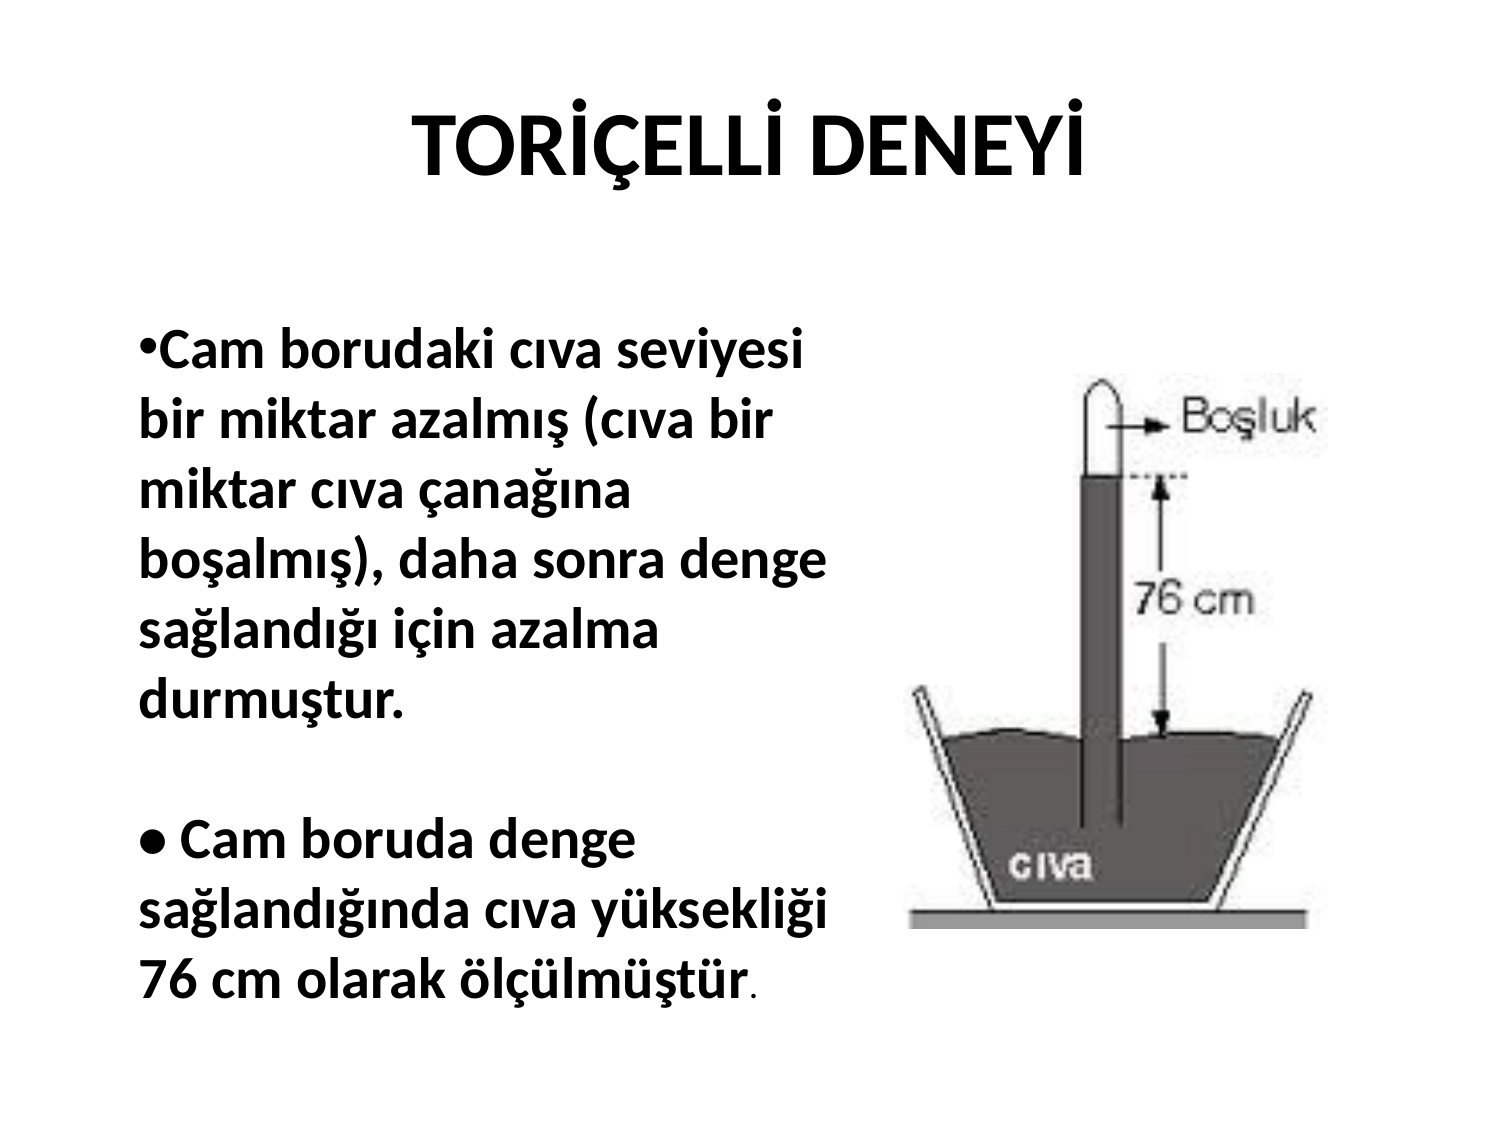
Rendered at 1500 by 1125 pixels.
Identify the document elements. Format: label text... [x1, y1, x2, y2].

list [903, 373, 1328, 930]
text_box Cam borudaki cıva seviyesi bir miktar azalmış (cıva bir miktar cıva çanağına boşalmış), daha sonra denge sağlandığı için azalma durmuştur. • Cam boruda denge sağlandığında cıva yüksekliği 76 cm olarak ölçülmüştür. [123, 302, 898, 1063]
title TORİÇELLİ DENEYİ [75, 45, 1425, 233]
